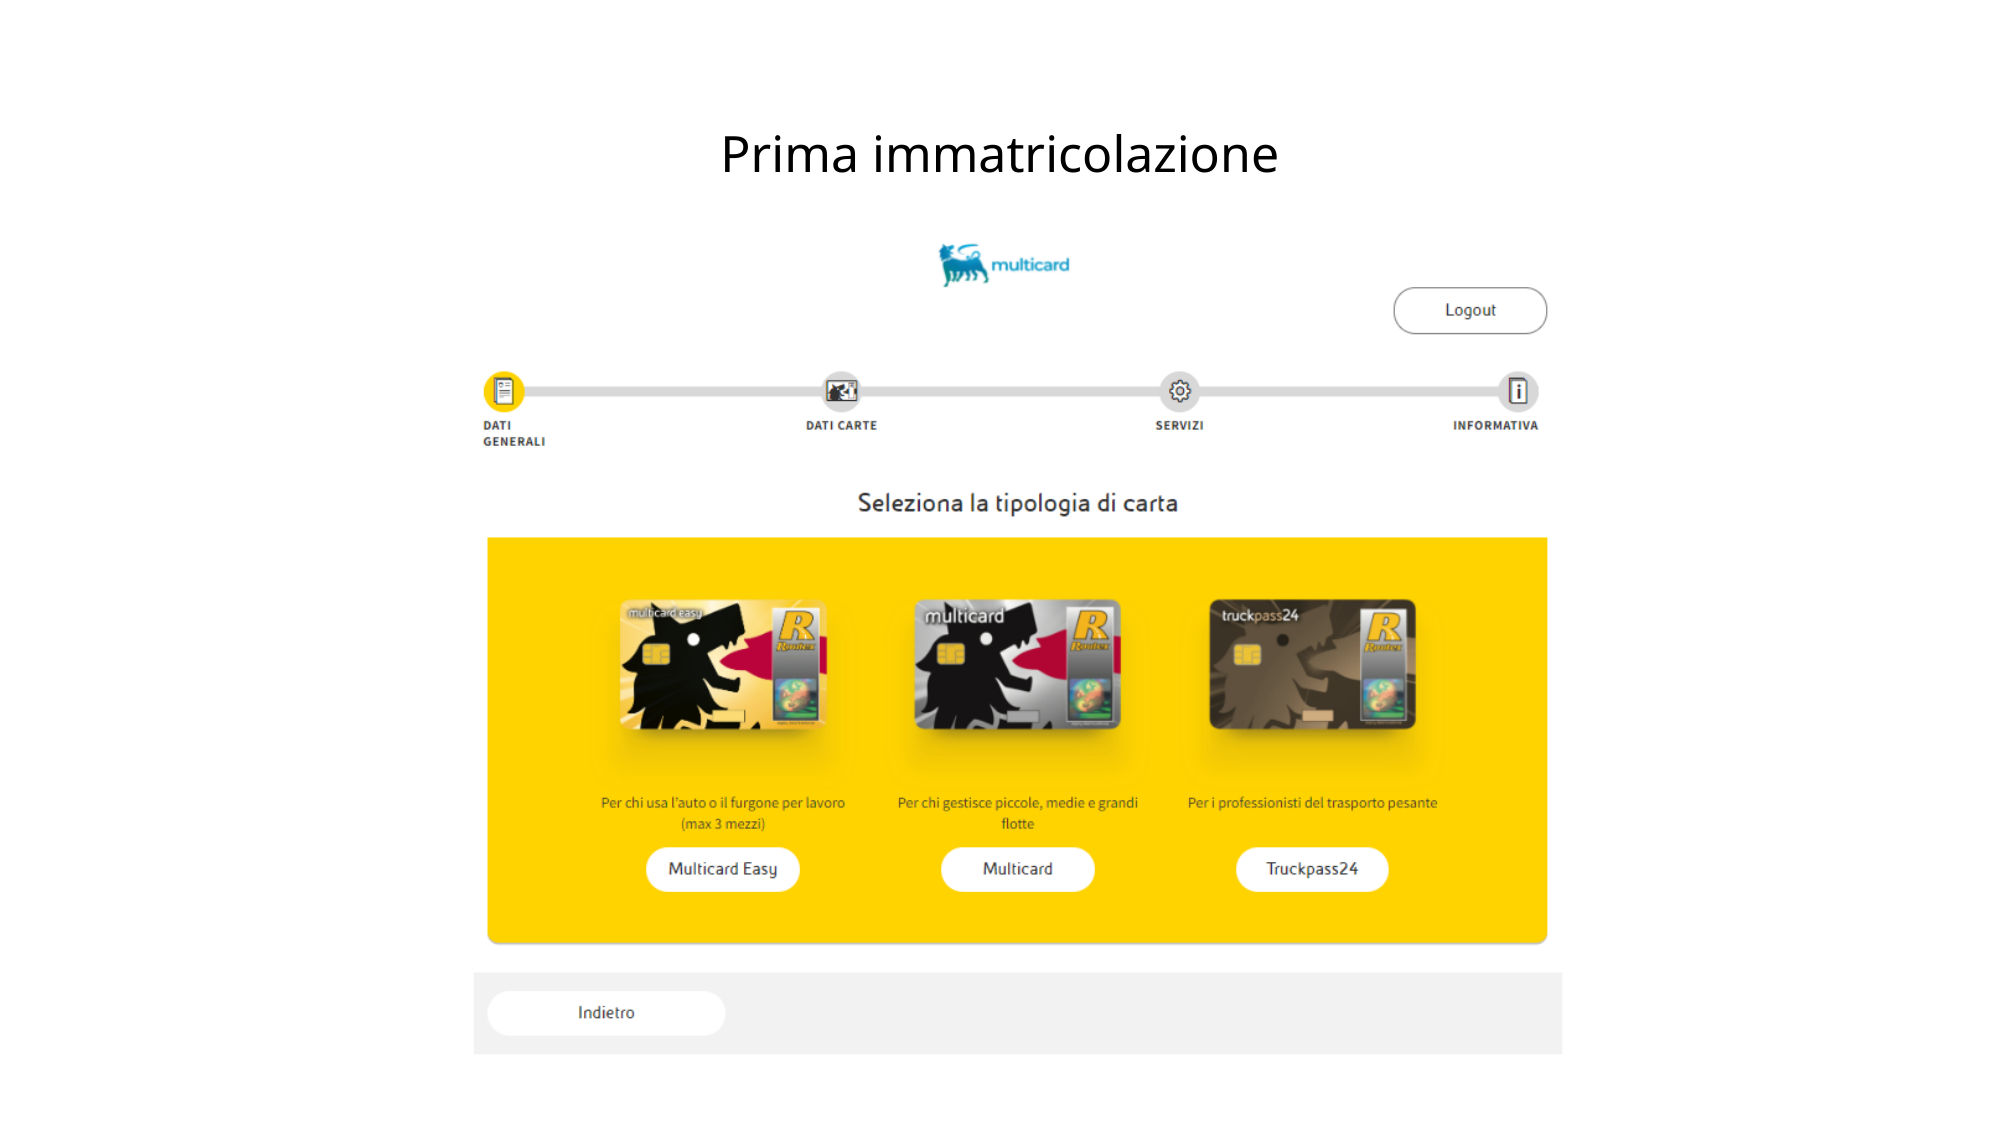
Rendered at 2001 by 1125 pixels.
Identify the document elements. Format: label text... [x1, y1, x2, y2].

title Prima immatricolazione [453, 104, 1547, 191]
picture [443, 198, 1602, 1068]
